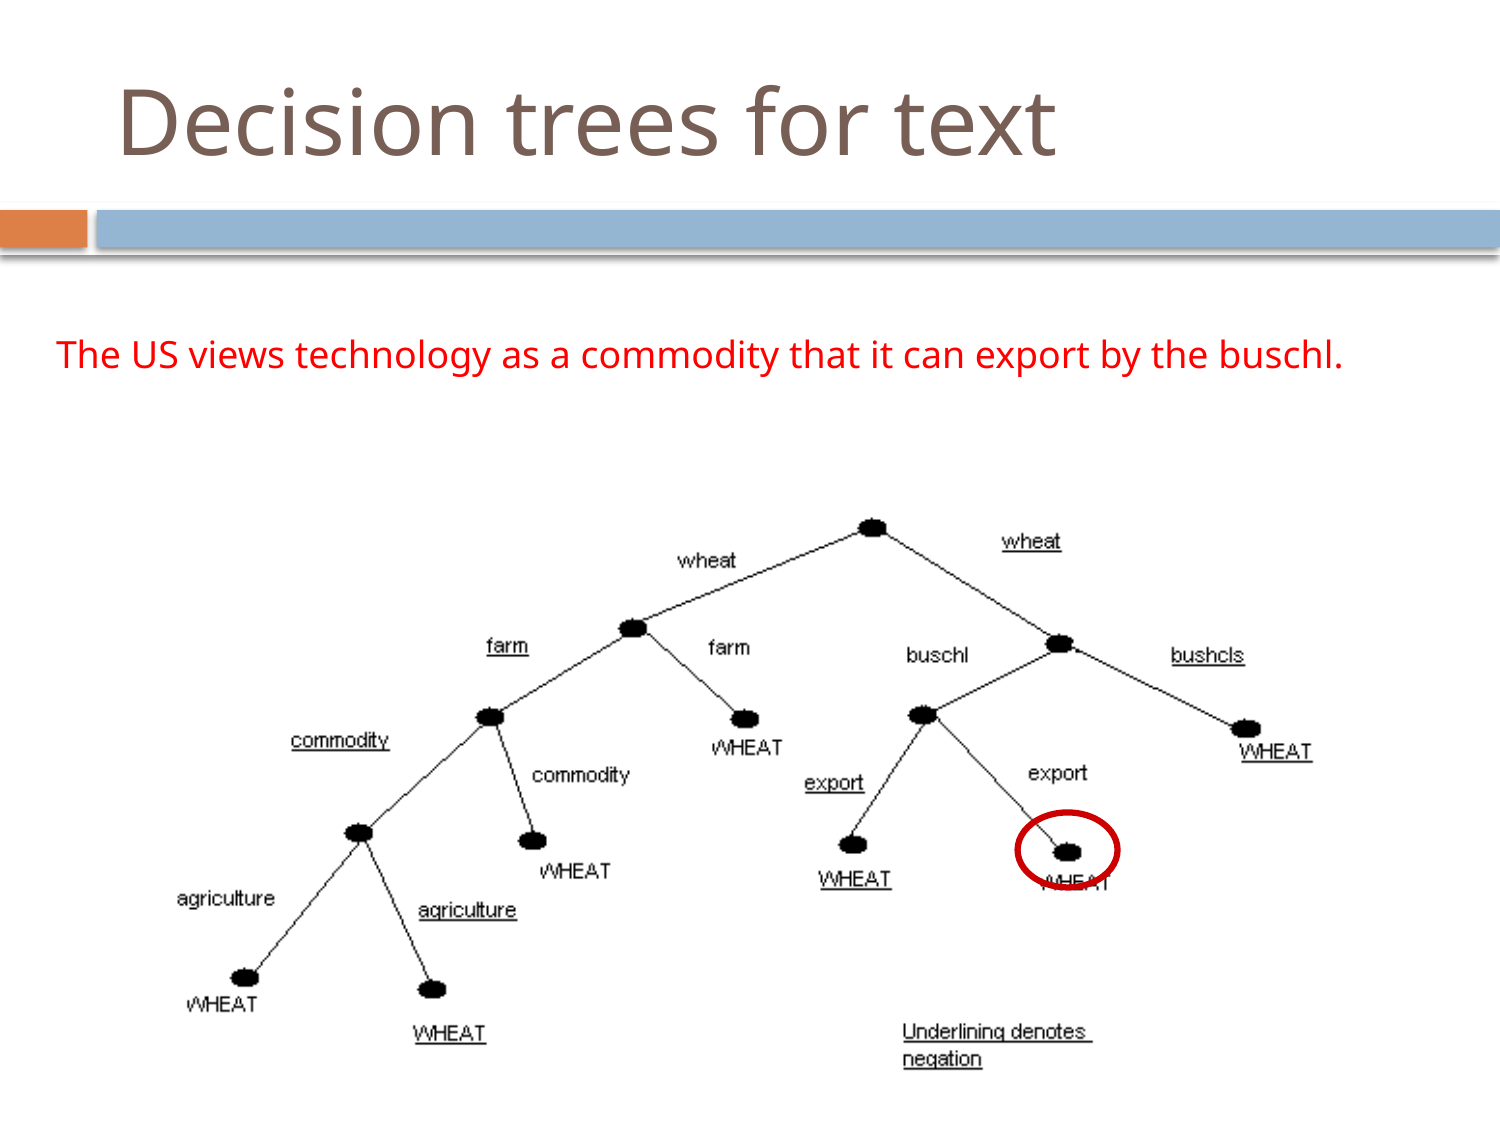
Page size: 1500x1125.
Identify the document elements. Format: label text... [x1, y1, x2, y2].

picture [99, 464, 1351, 1113]
title Decision trees for text [100, 37, 1438, 200]
text_box The US views technology as a commodity that it can export by the buschl. [41, 324, 1360, 384]
